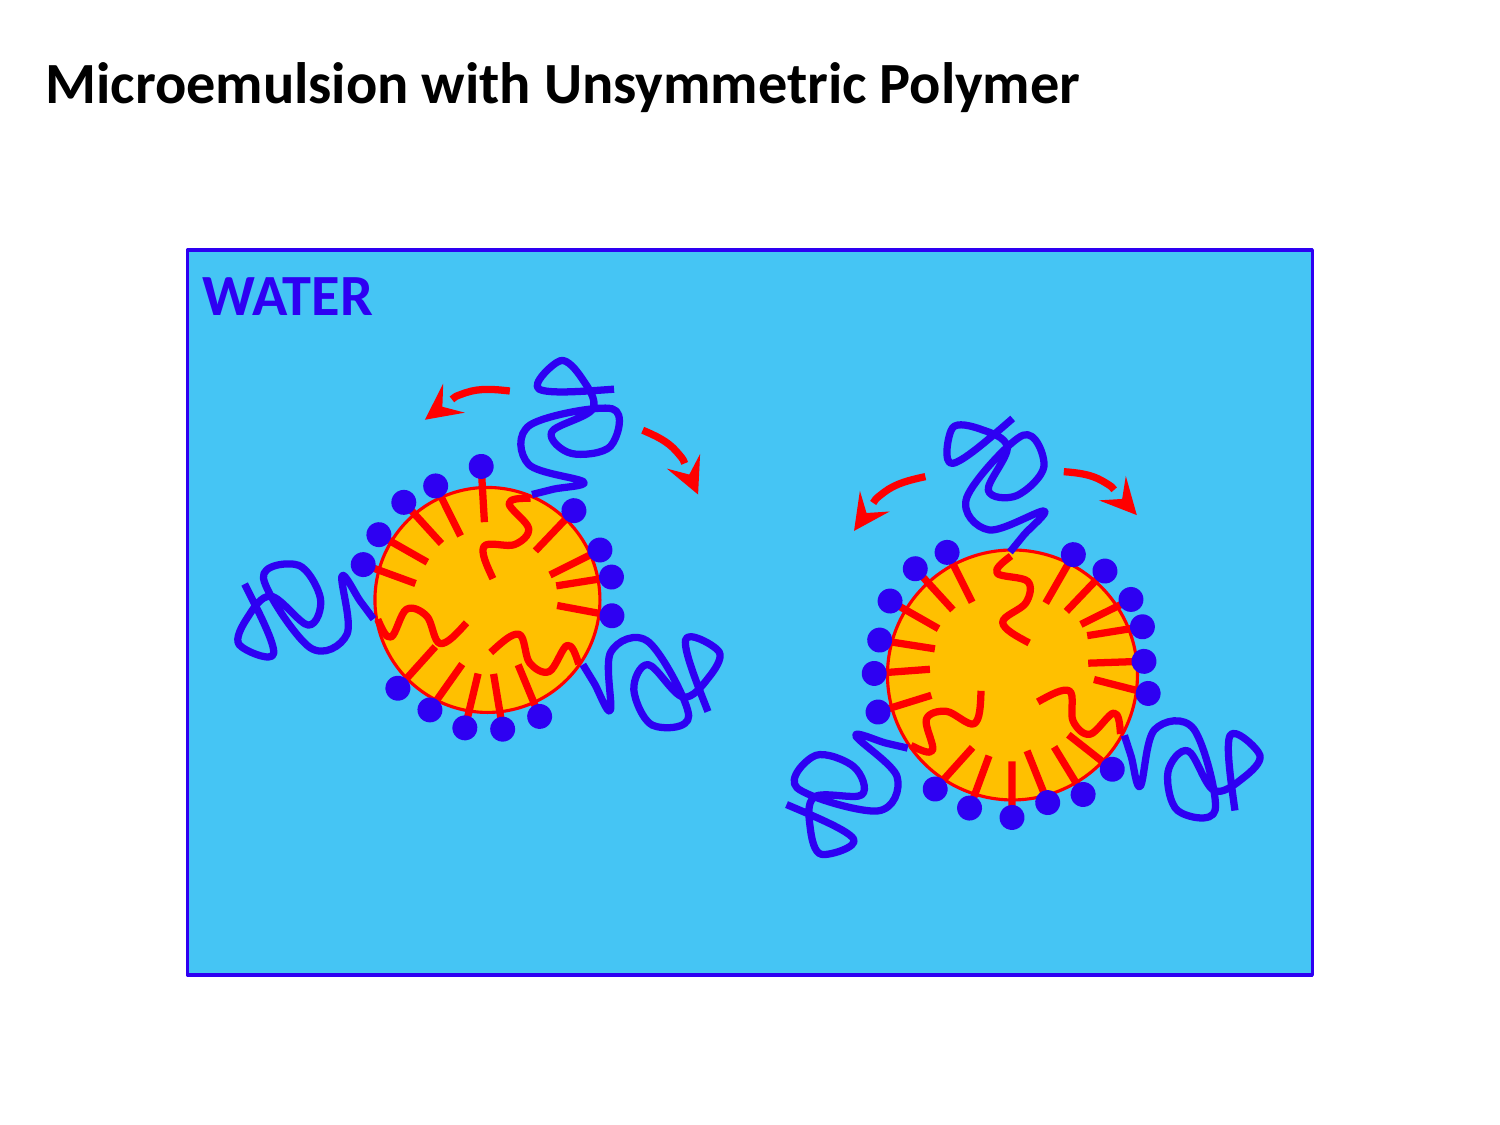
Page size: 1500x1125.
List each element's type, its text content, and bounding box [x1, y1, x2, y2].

text_box Microemulsion with Unsymmetric Polymer [30, 37, 1097, 123]
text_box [187, 249, 1313, 976]
